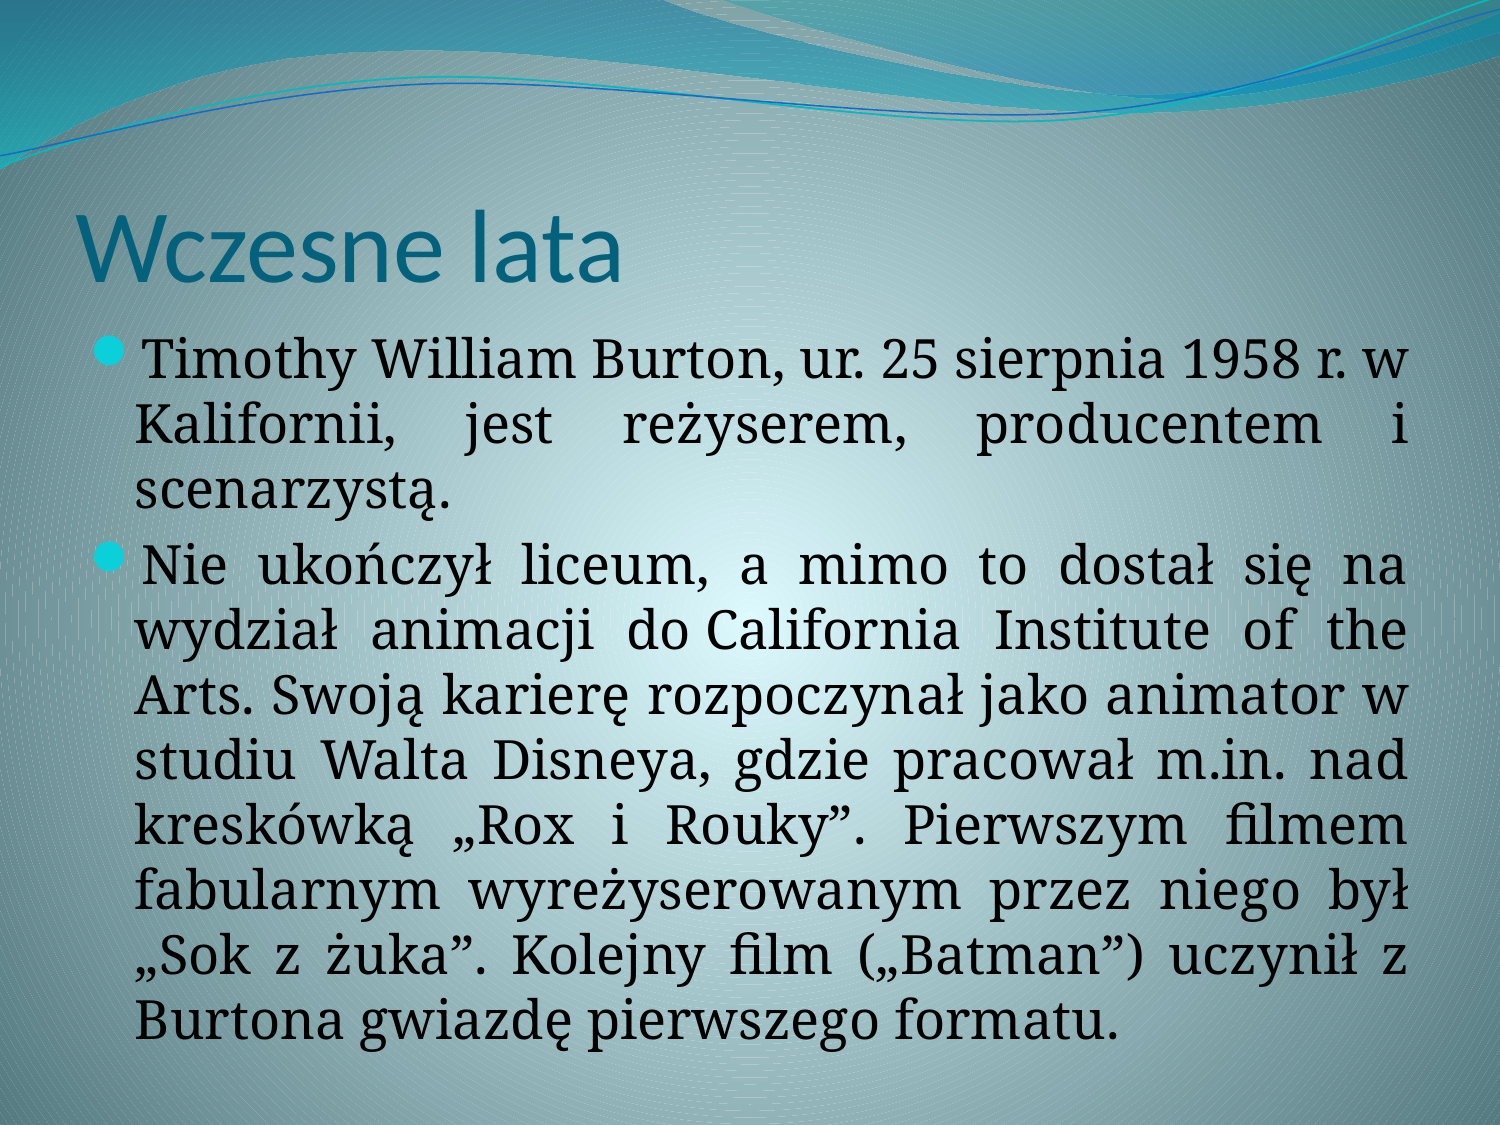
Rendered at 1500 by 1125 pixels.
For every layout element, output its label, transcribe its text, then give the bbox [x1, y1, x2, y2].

title Wczesne lata [75, 115, 1425, 303]
list Timothy William Burton, ur. 25 sierpnia 1958 r. w Kalifornii, jest reżyserem, producentem i scenarzystą. Nie ukończył liceum, a mimo to dostał się na wydział animacji do California Institute of the Arts. Swoją karierę rozpoczynał jako animator w studiu Walta Disneya, gdzie pracował m.in. nad kreskówką „Rox i Rouky”. Pierwszym filmem fabularnym wyreżyserowanym przez niego był „Sok z żuka”. Kolejny film („Batman”) uczynił z Burtona gwiazdę pierwszego formatu. [75, 317, 1425, 1079]
